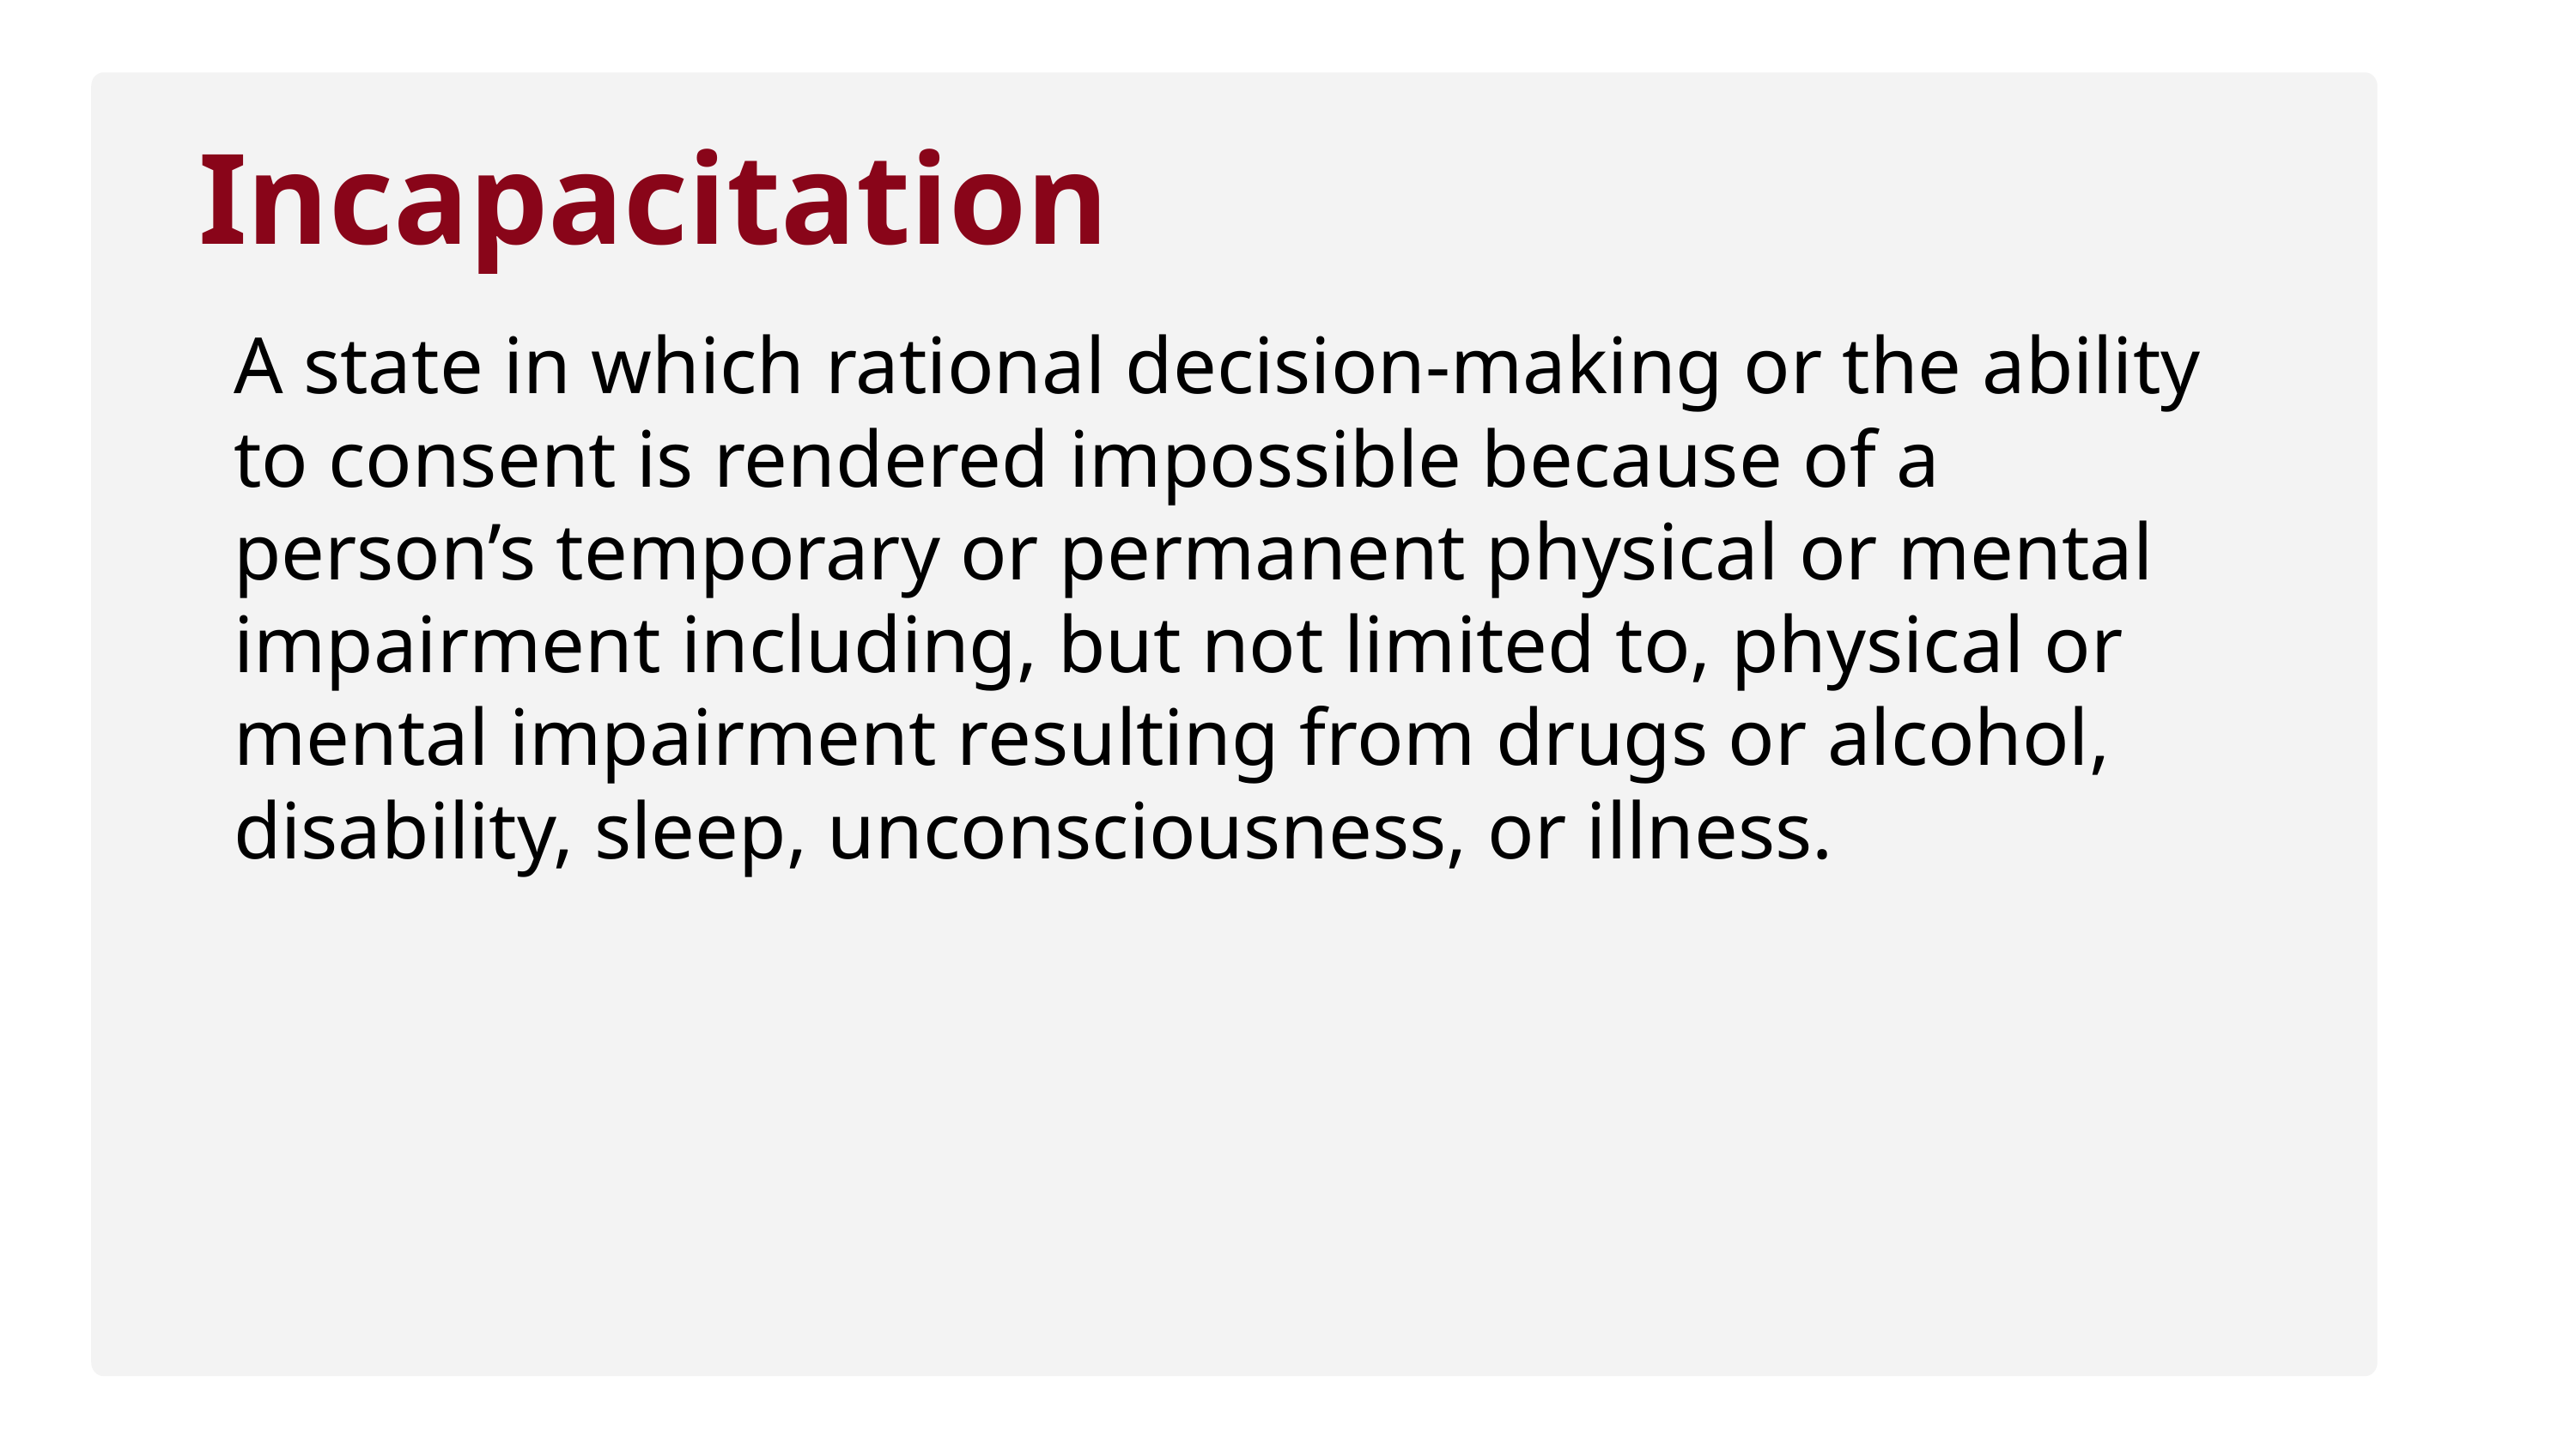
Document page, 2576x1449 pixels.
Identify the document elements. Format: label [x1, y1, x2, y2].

text_box [90, 72, 2378, 1377]
